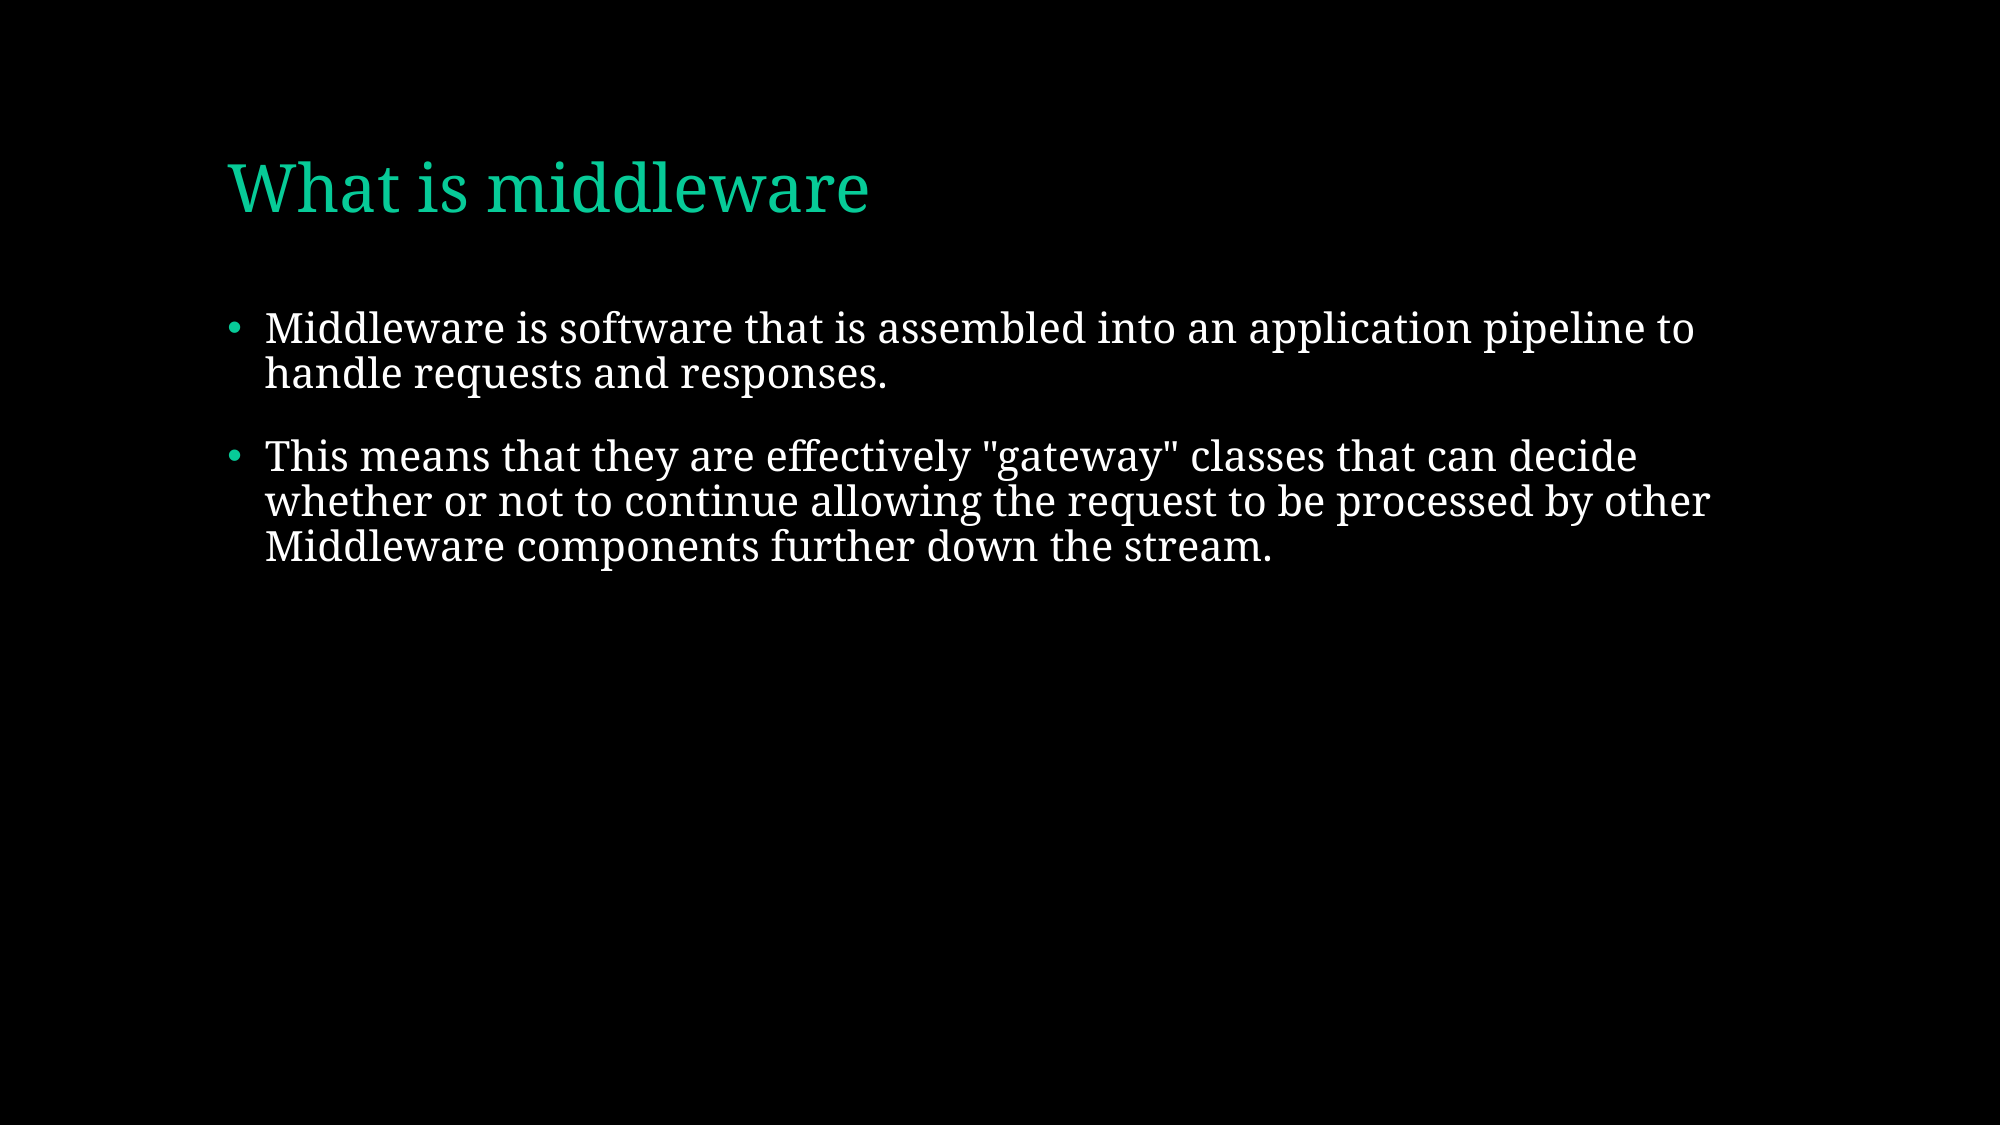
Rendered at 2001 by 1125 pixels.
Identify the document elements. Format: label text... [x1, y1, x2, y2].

title What is middleware [212, 59, 1788, 235]
list Middleware is software that is assembled into an application pipeline to handle requests and responses. This means that they are effectively "gateway" classes that can decide whether or not to continue allowing the request to be processed by other Middleware components further down the stream. [212, 299, 1788, 1014]
